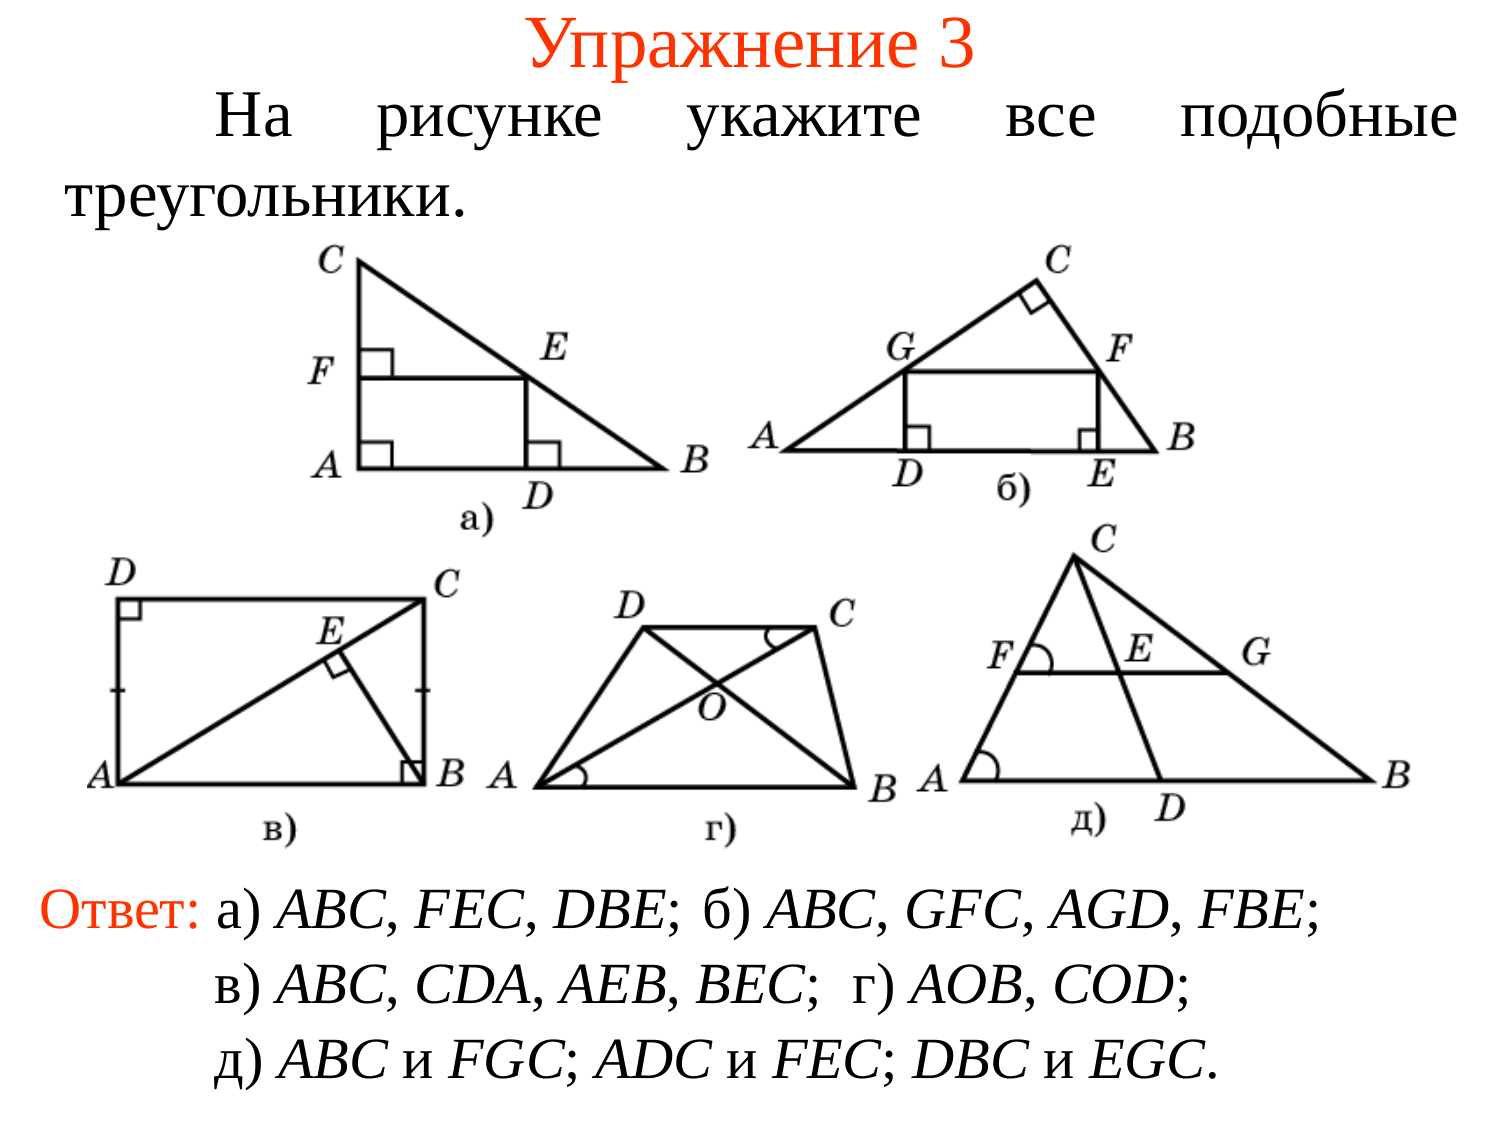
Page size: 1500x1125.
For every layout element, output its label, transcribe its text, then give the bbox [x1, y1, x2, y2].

picture [87, 237, 1412, 849]
text_box На рисунке укажите все подобные треугольники. [49, 62, 1475, 238]
text_box Ответ: а) ABC, FEC, DBE; [24, 862, 687, 948]
title Упражнение 3 [112, 0, 1388, 62]
text_box г) AOB, COD; [837, 937, 1500, 1023]
text_box в) ABC, CDA, AEB, BEC; [199, 937, 837, 1012]
text_box д) ABC и FGC; ADC и FEC; DBC и EGC. [199, 1012, 1338, 1098]
text_box б) ABC, GFC, AGD, FBE; [687, 862, 1450, 937]
